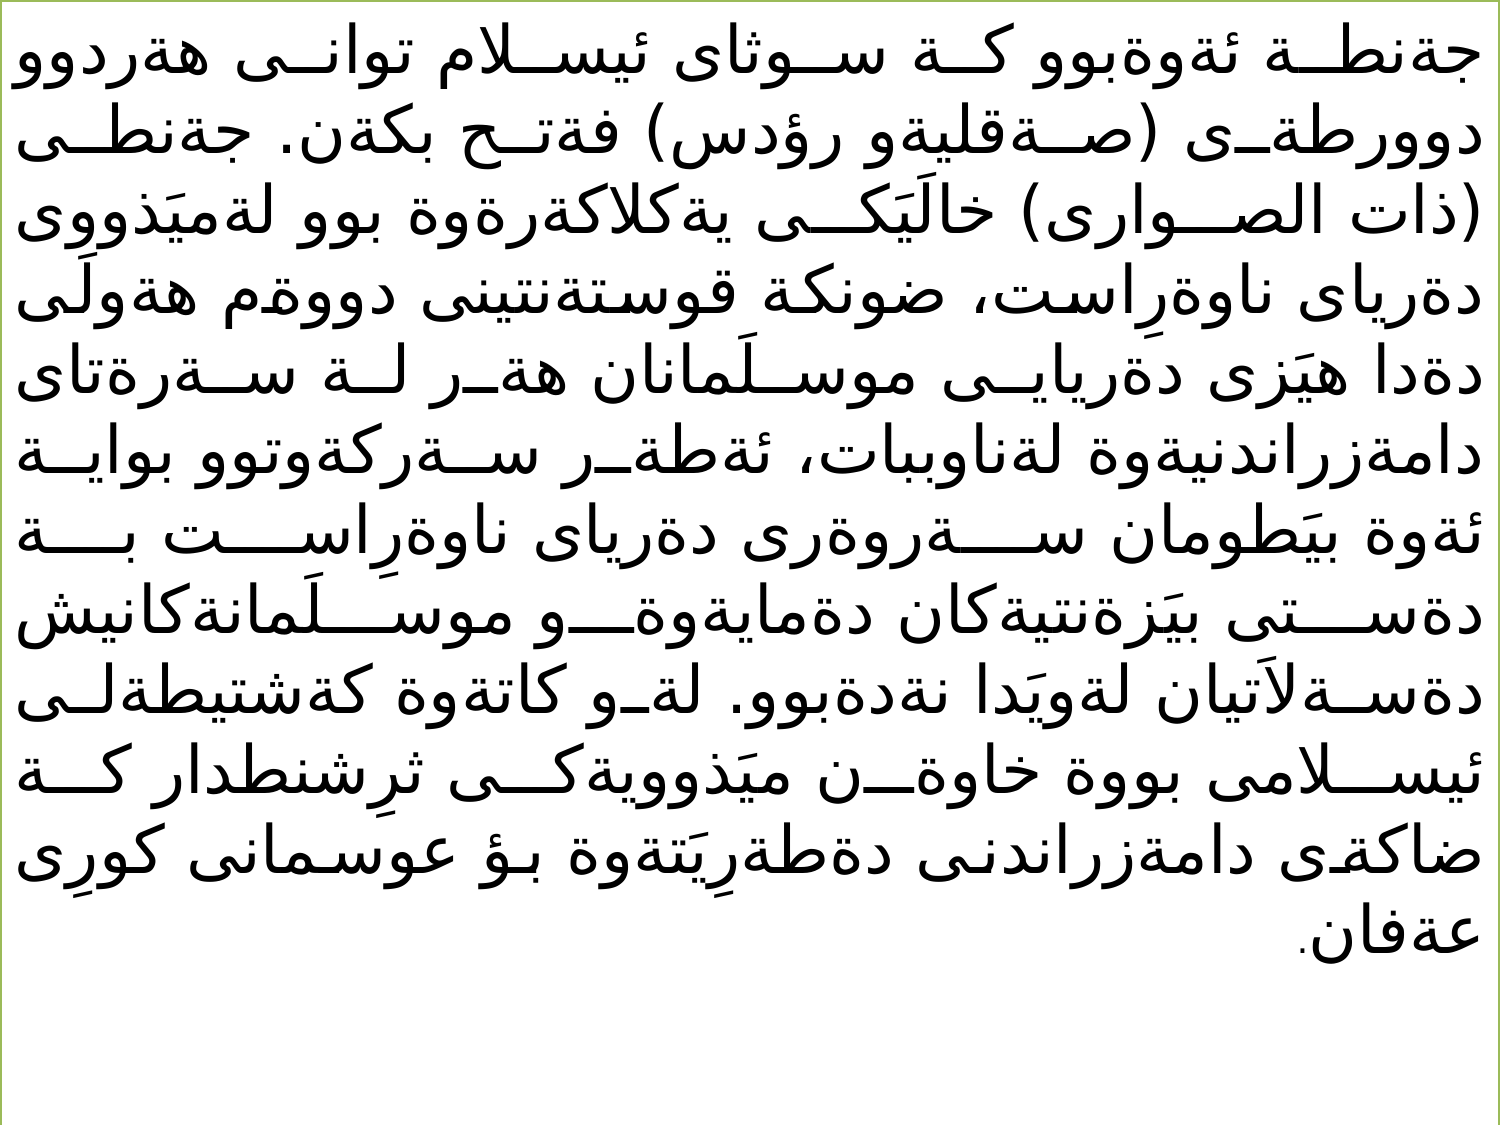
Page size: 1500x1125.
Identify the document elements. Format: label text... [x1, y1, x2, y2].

text_box جةنطة ئةوةبوو كة سوثاى ئيسلام توانى هةردوو دوورطةى (صةقليةو رؤدس) فةتح بكةن. جةنطى (ذات الصوارى) خالَيَكى يةكلاكةرةوة بوو لةميَذووى دةرياى ناوةرِاست، ضونكة قوستةنتينى دووةم هةولَى دةدا هيَزى دةريايى موسلَمانان هةر لة سةرةتاى دامةزراندنيةوة لةناوببات، ئةطةر سةركةوتوو بواية ئةوة بيَطومان سةروةرى دةرياى ناوةرِاست بة دةستى بيَزةنتيةكان دةمايةوةو موسلَمانةكانيش دةسةلاَتيان لةويَدا نةدةبوو. لةو كاتةوة كةشتيطةلى ئيسلامى بووة خاوةن ميَذوويةكى ثرِشنطدار كة ضاكةى دامةزراندنى دةطةرِيَتةوة بؤ عوسمانى كورِى عةفان. [0, 0, 1500, 1125]
